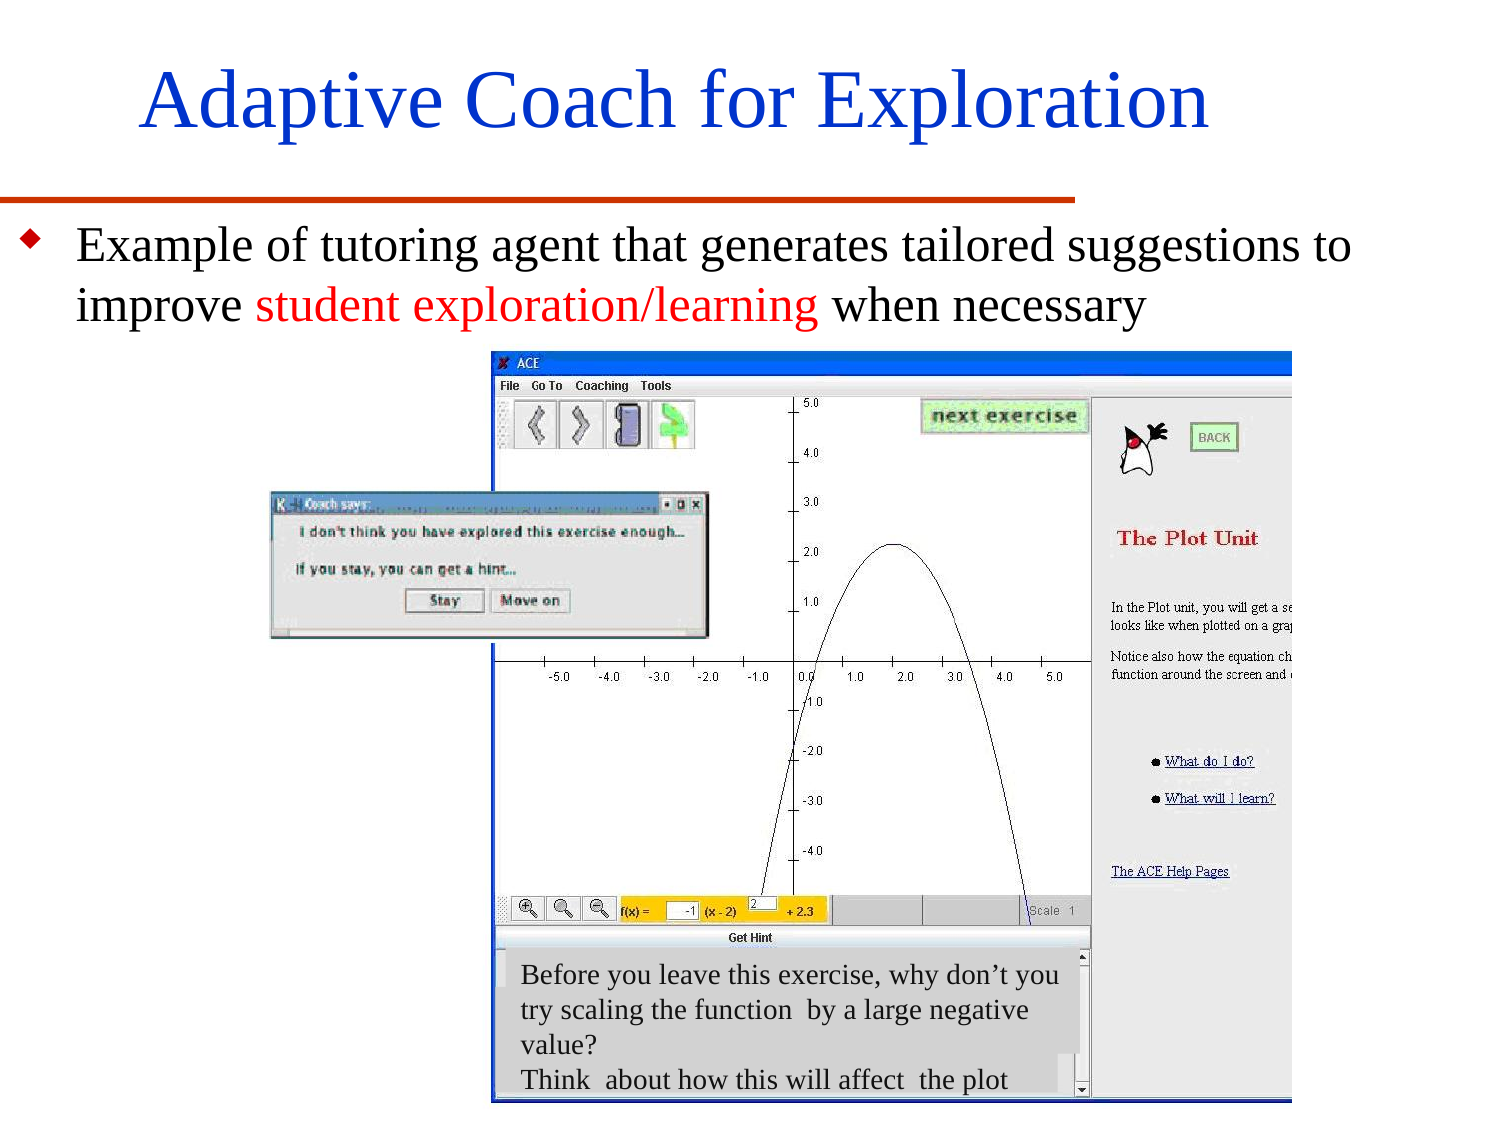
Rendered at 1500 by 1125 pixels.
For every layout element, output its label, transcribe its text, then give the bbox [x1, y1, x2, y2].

picture [260, 327, 1500, 1125]
title Adaptive Coach for Exploration [37, 37, 1313, 152]
text_box Example of tutoring agent that generates tailored suggestions to improve student exploration/learning when necessary [4, 203, 1387, 369]
